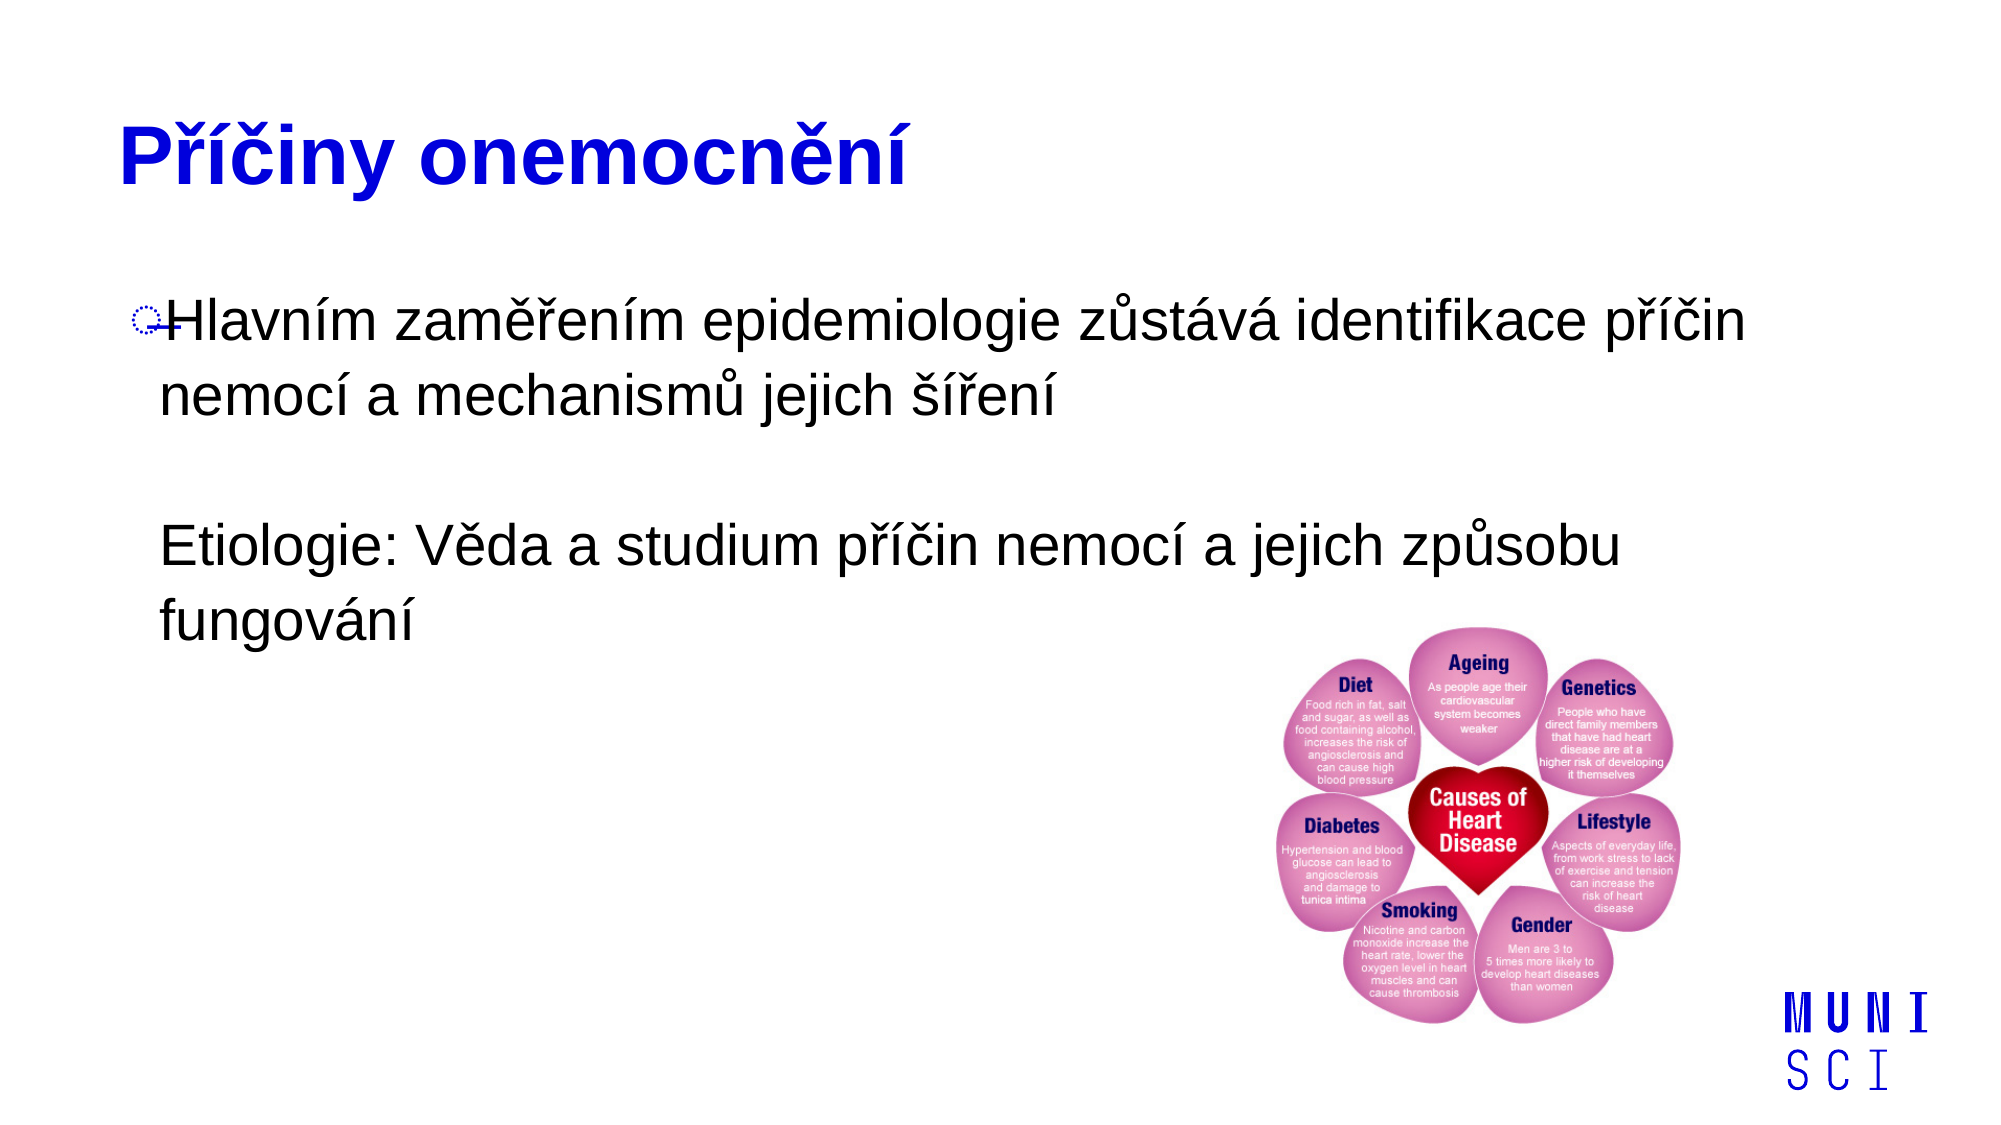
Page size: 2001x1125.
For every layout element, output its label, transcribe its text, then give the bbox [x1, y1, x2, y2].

title Příčiny onemocnění [118, 118, 1883, 193]
list Hlavním zaměřením epidemiologie zůstává identifikace příčin nemocí a mechanismů jejich šíření Etiologie: Věda a studium příčin nemocí a jejich způsobu fungování [118, 277, 1883, 957]
picture [1274, 621, 1681, 1027]
